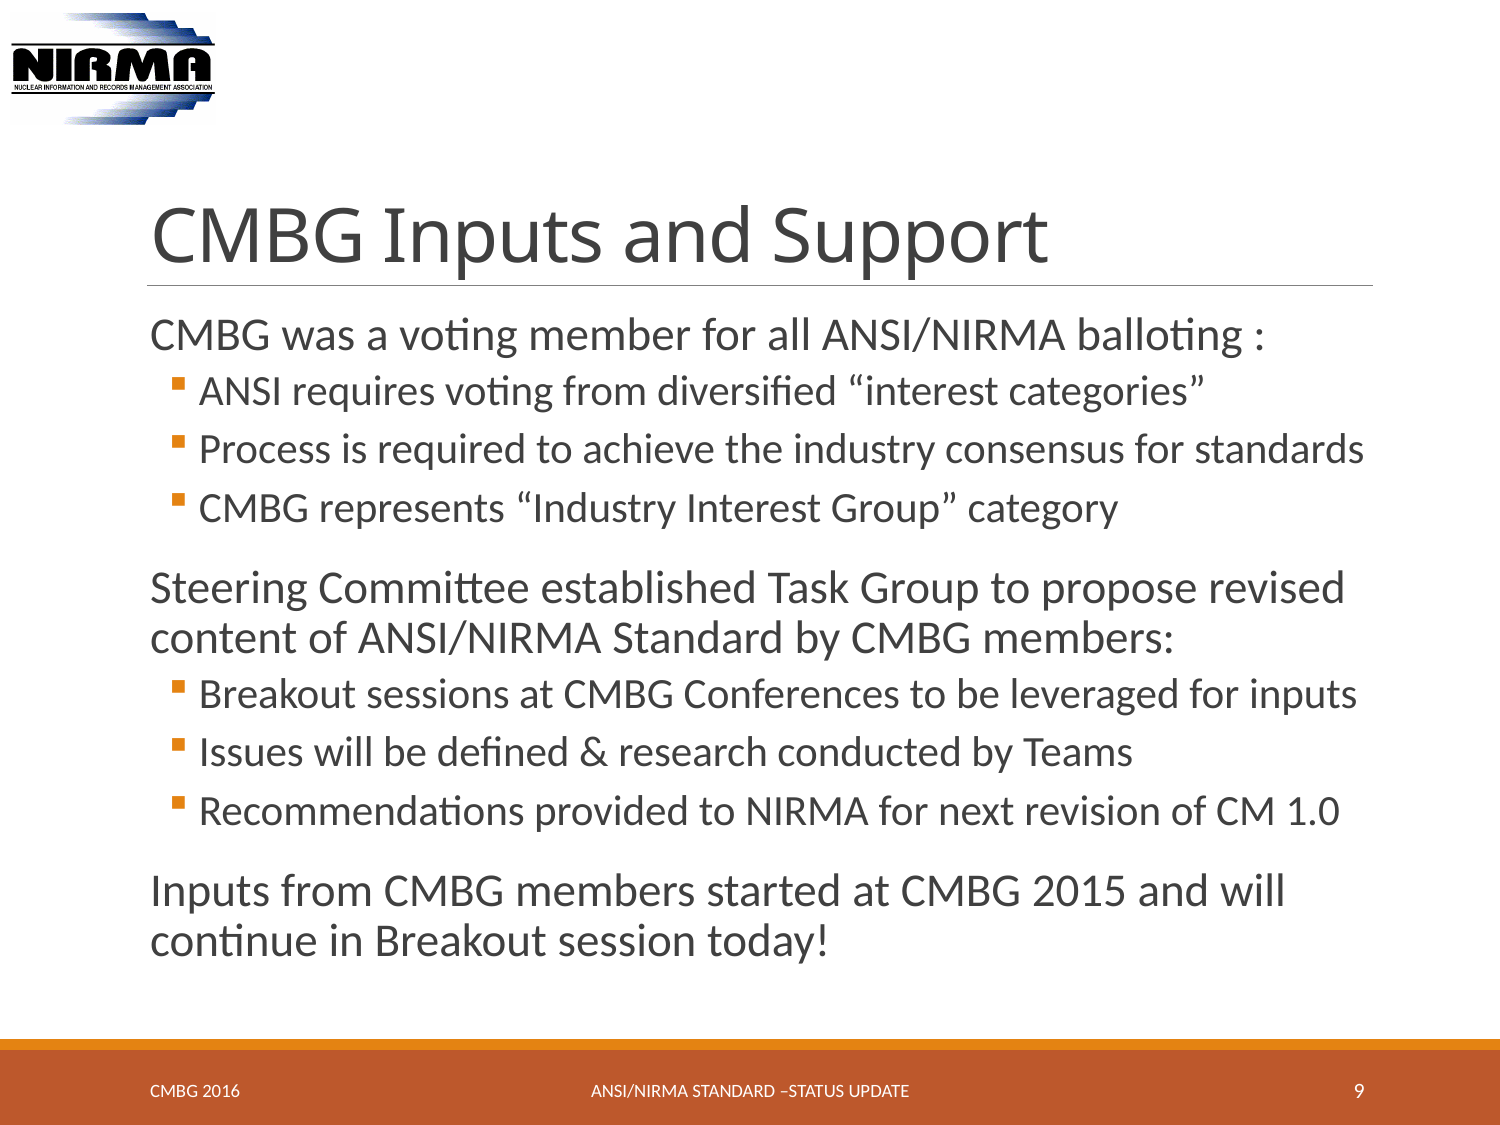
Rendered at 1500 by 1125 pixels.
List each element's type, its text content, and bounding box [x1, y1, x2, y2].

title CMBG Inputs and Support [135, 47, 1373, 285]
slide_number 9 [1218, 1059, 1380, 1120]
list CMBG was a voting member for all ANSI/NIRMA balloting : ANSI requires voting from diversified “interest categories” Process is required to achieve the industry consensus for standards CMBG represents “Industry Interest Group” category Steering Committee established Task Group to propose revised content of ANSI/NIRMA Standard by CMBG members: Breakout sessions at CMBG Conferences to be leveraged for inputs Issues will be defined & research conducted by Teams Recommendations provided to NIRMA for next revision of CM 1.0 Inputs from CMBG members started at CMBG 2015 and will continue in Breakout session today! [135, 302, 1373, 1000]
footer ANSI/NIRMA Standard –Status Update [453, 1059, 1047, 1120]
slide_number CMBG 2016 [135, 1059, 440, 1120]
picture [10, 12, 217, 126]
